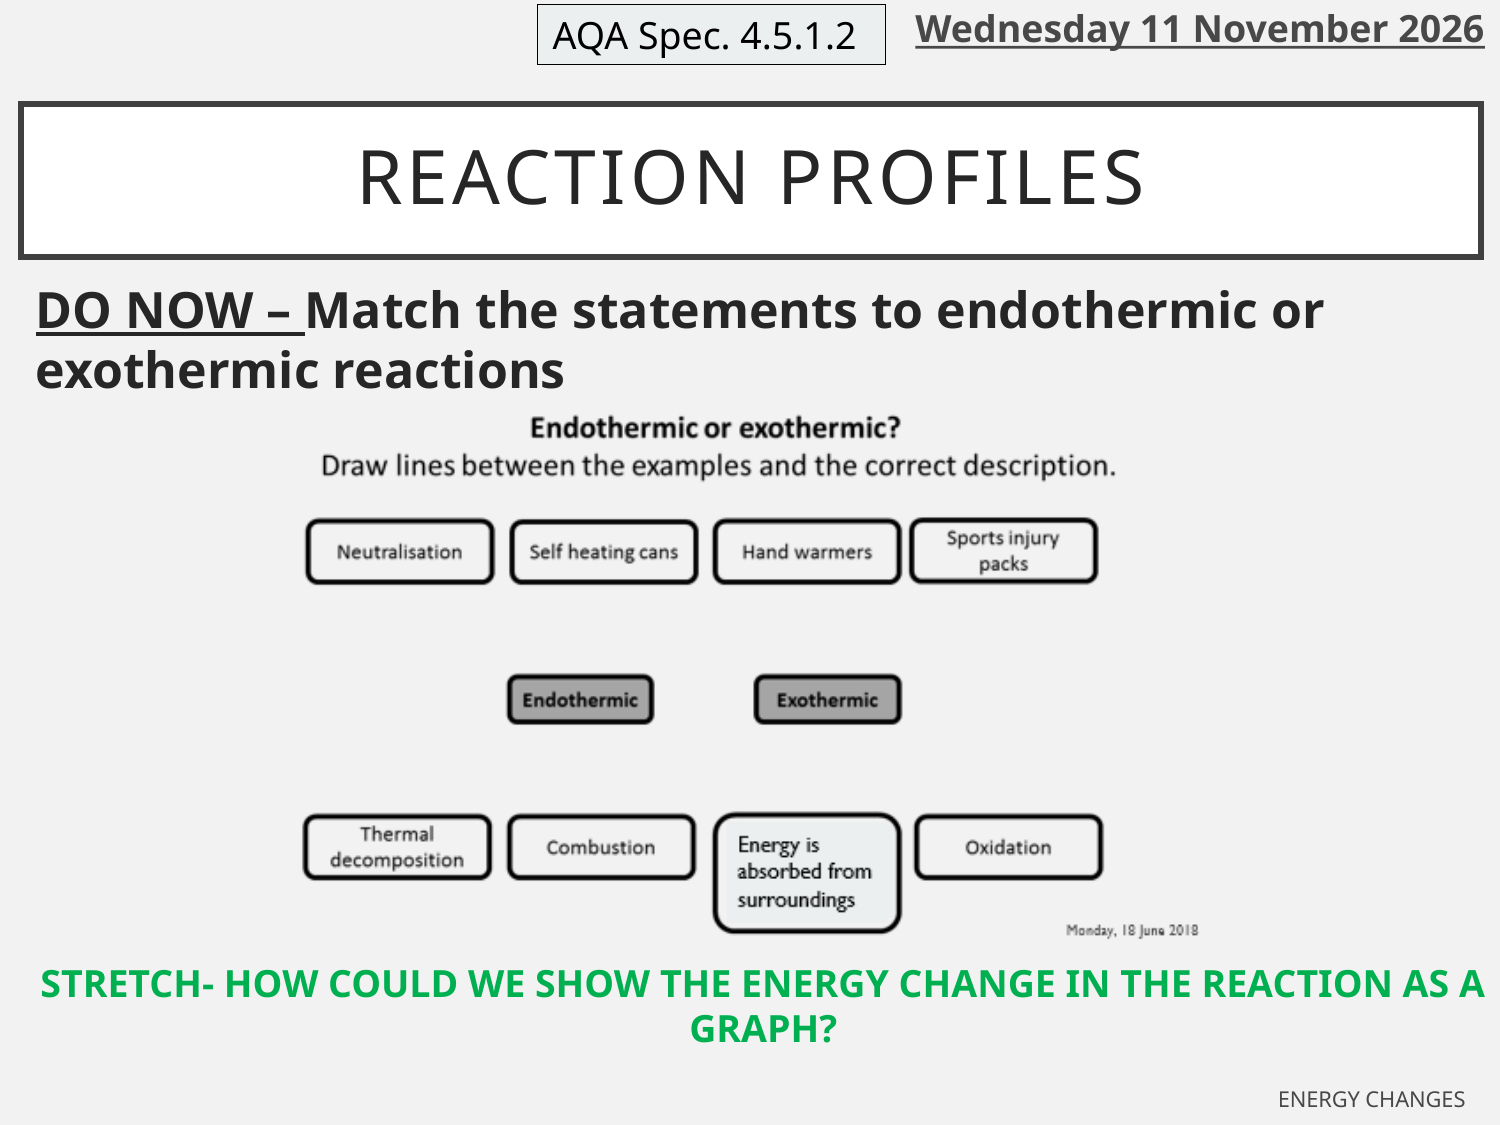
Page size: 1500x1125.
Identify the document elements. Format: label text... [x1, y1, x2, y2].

text_box AQA Spec. 4.5.1.2 [537, 4, 886, 65]
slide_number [866, 0, 1500, 62]
title REACTION PROFILES [18, 101, 1484, 260]
text_box STRETCH- HOW COULD WE SHOW THE ENERGY CHANGE IN THE REACTION AS A GRAPH? [20, 952, 1500, 1058]
list DO NOW – Match the statements to endothermic or exothermic reactions [20, 270, 1481, 952]
footer ENERGY CHANGES [540, 1072, 1481, 1125]
picture [278, 397, 1218, 953]
